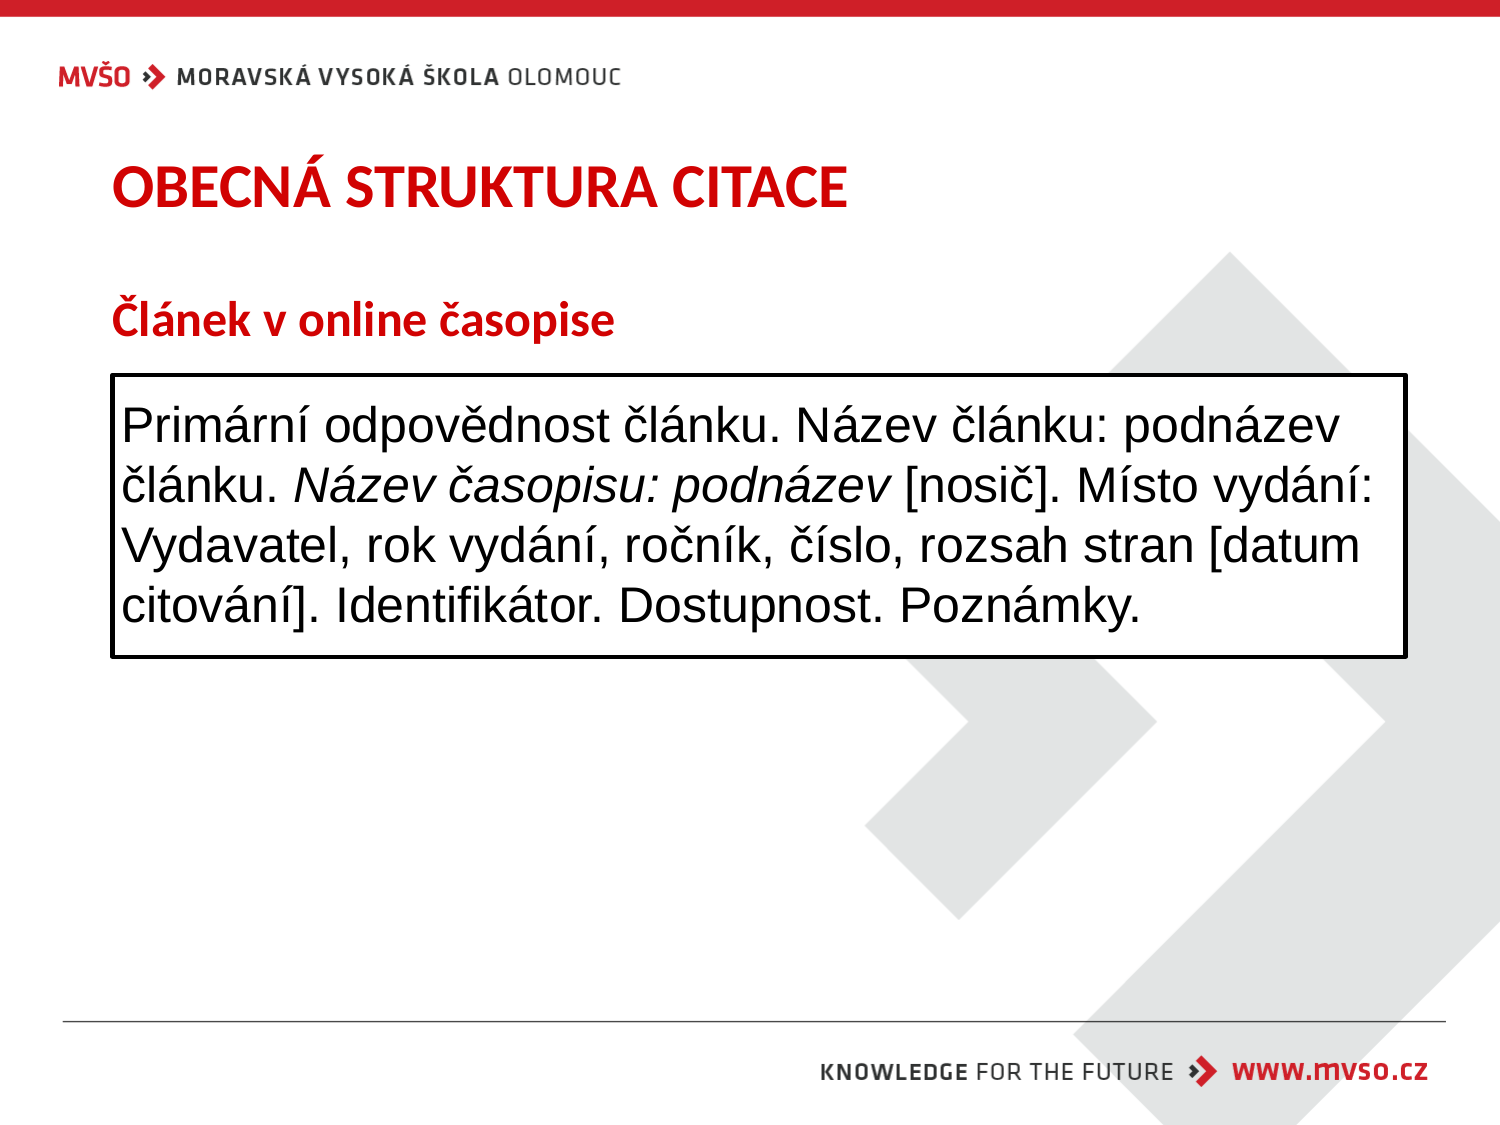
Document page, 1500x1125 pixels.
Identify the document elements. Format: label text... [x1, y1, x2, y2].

picture [0, 0, 1500, 1125]
text_box OBECNÁ STRUKTURA CITACE [112, 144, 1215, 286]
text_box Článek v online časopise [112, 286, 1215, 373]
text_box Primární odpovědnost článku. Název článku: podnázev článku. Název časopisu: podnázev [nosič]. Místo vydání: Vydavatel, rok vydání, ročník, číslo, rozsah stran [datum citování]. Identifikátor. Dostupnost. Poznámky. [110, 373, 1408, 659]
